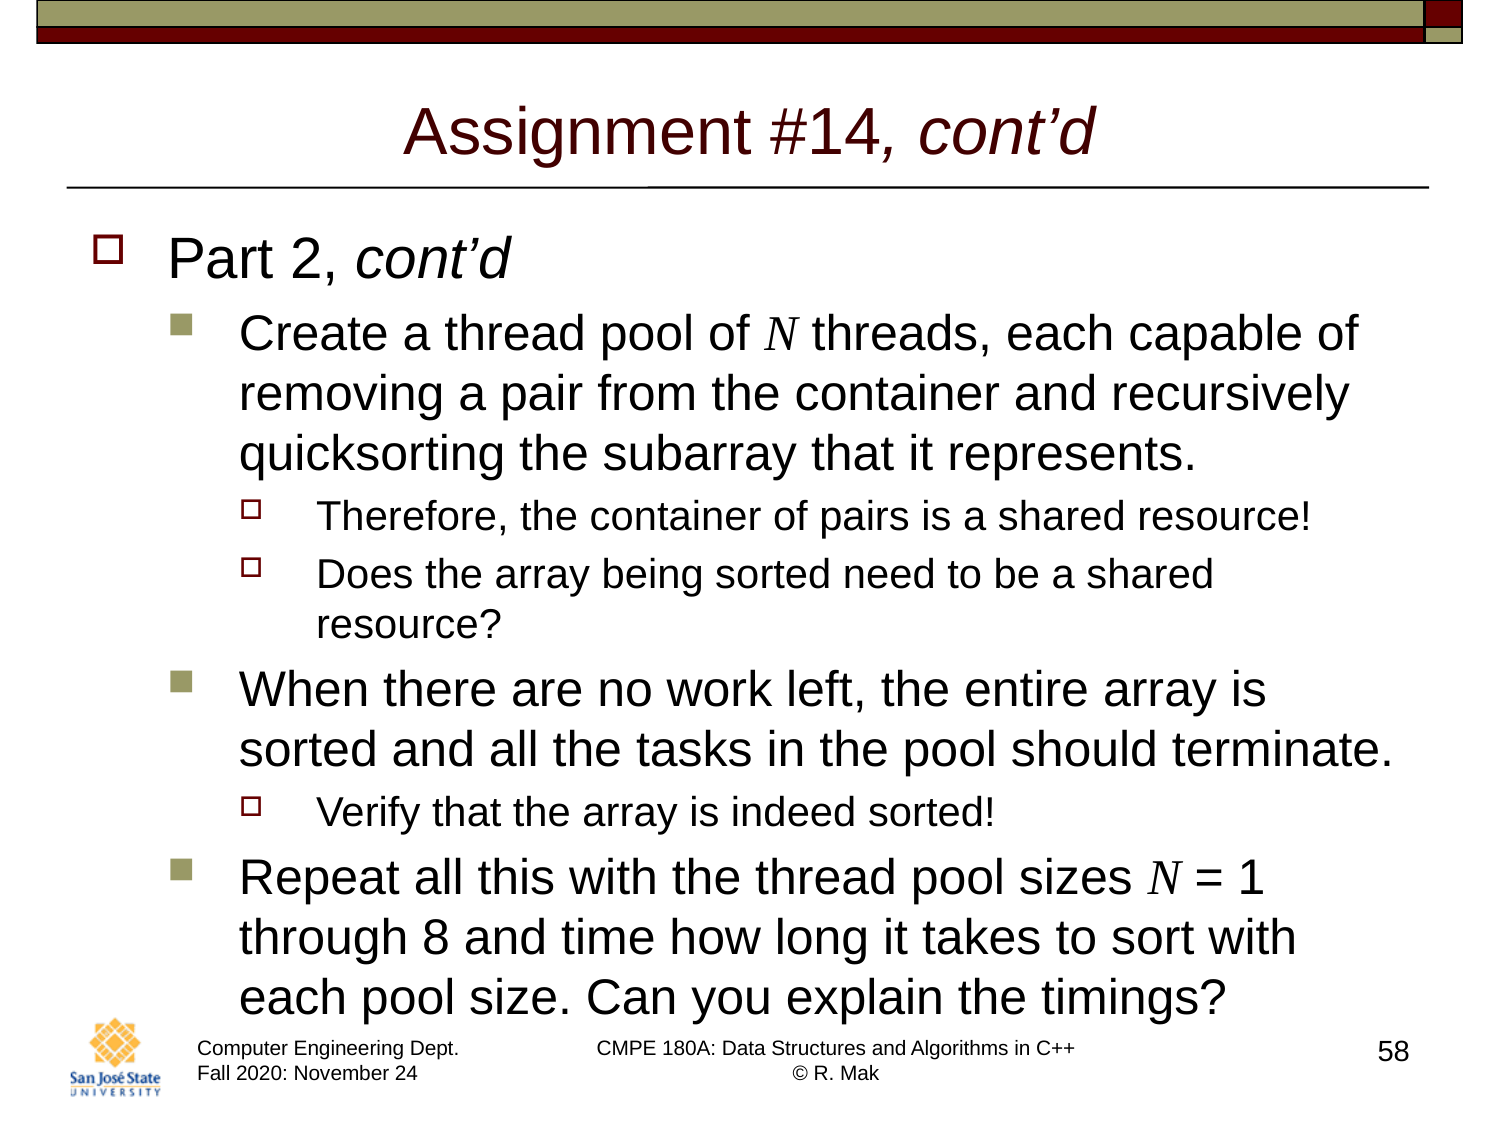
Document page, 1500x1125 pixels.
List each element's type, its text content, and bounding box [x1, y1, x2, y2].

slide_number 58 [1112, 1025, 1425, 1100]
list Part 2, cont’d Create a thread pool of N threads, each capable of removing a pair from the container and recursively quicksorting the subarray that it represents. Therefore, the container of pairs is a shared resource! Does the array being sorted need to be a shared resource? When there are no work left, the entire array is sorted and all the tasks in the pool should terminate. Verify that the array is indeed sorted! Repeat all this with the thread pool sizes N = 1 through 8 and time how long it takes to sort with each pool size. Can you explain the timings? [75, 212, 1425, 1006]
title Assignment #14, cont’d [75, 67, 1425, 175]
picture [60, 1012, 166, 1112]
